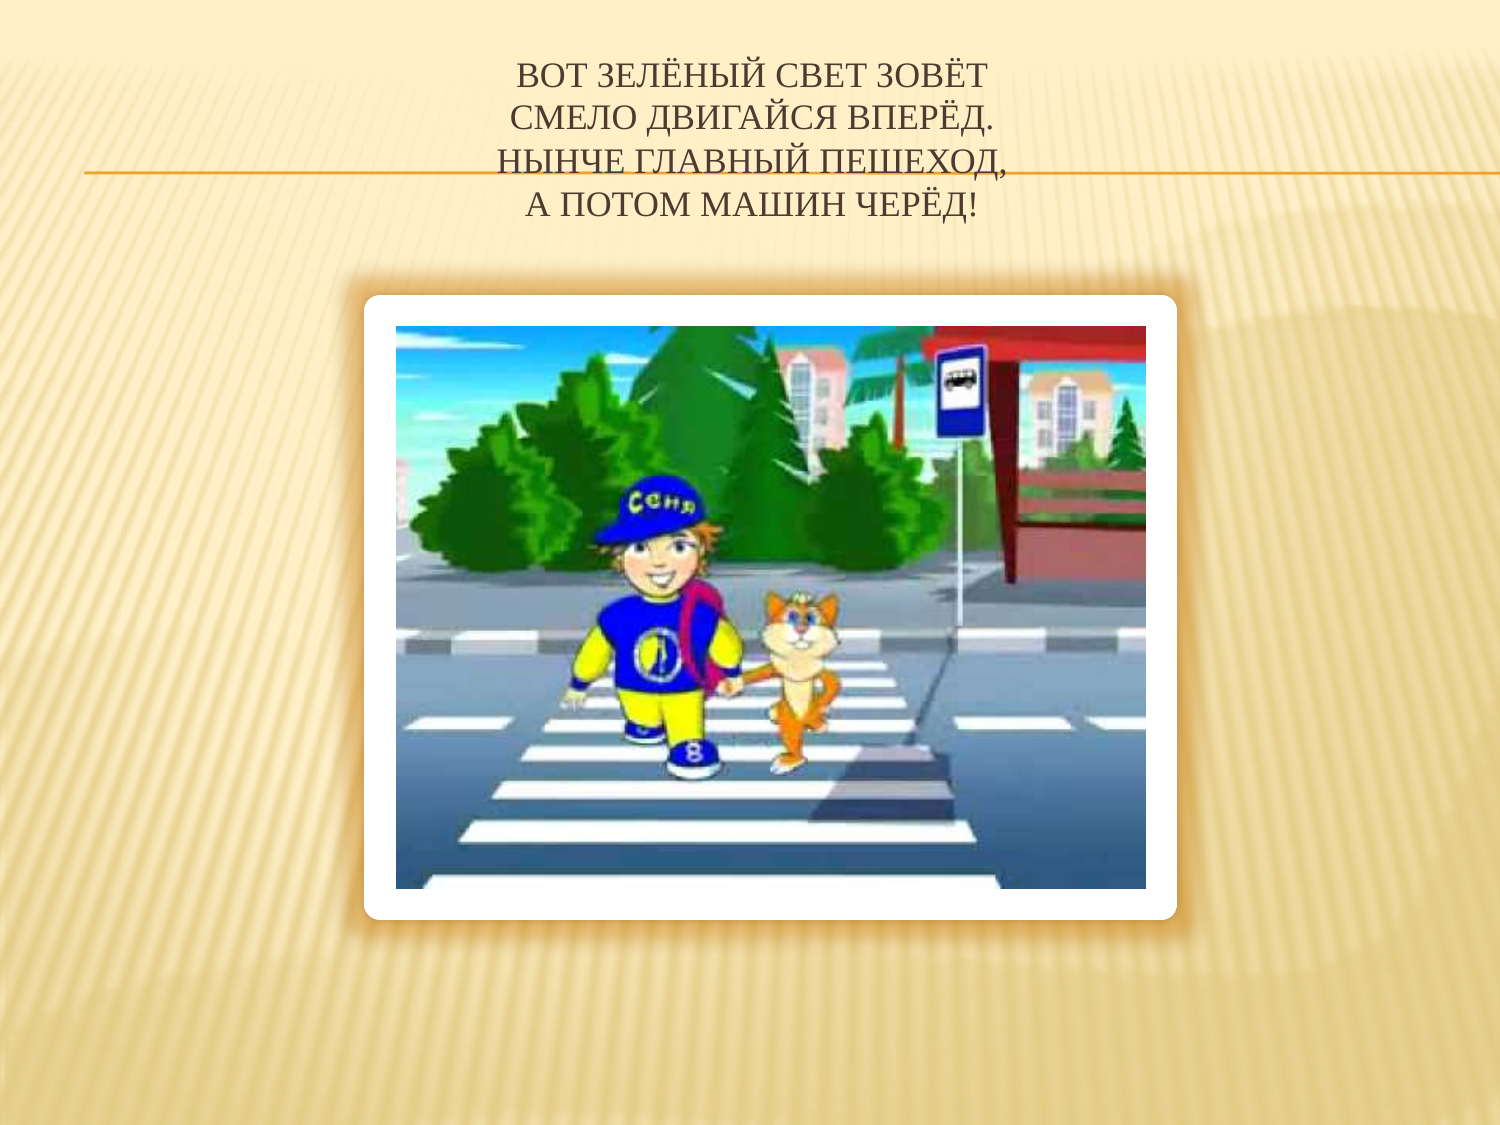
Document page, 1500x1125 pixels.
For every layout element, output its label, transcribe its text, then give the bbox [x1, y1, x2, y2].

title Вот зелёный свет зовёт смело двигайся вперёд. Нынче главный пешеход, а потом машин черёд! [29, 42, 1475, 232]
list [395, 325, 1146, 890]
